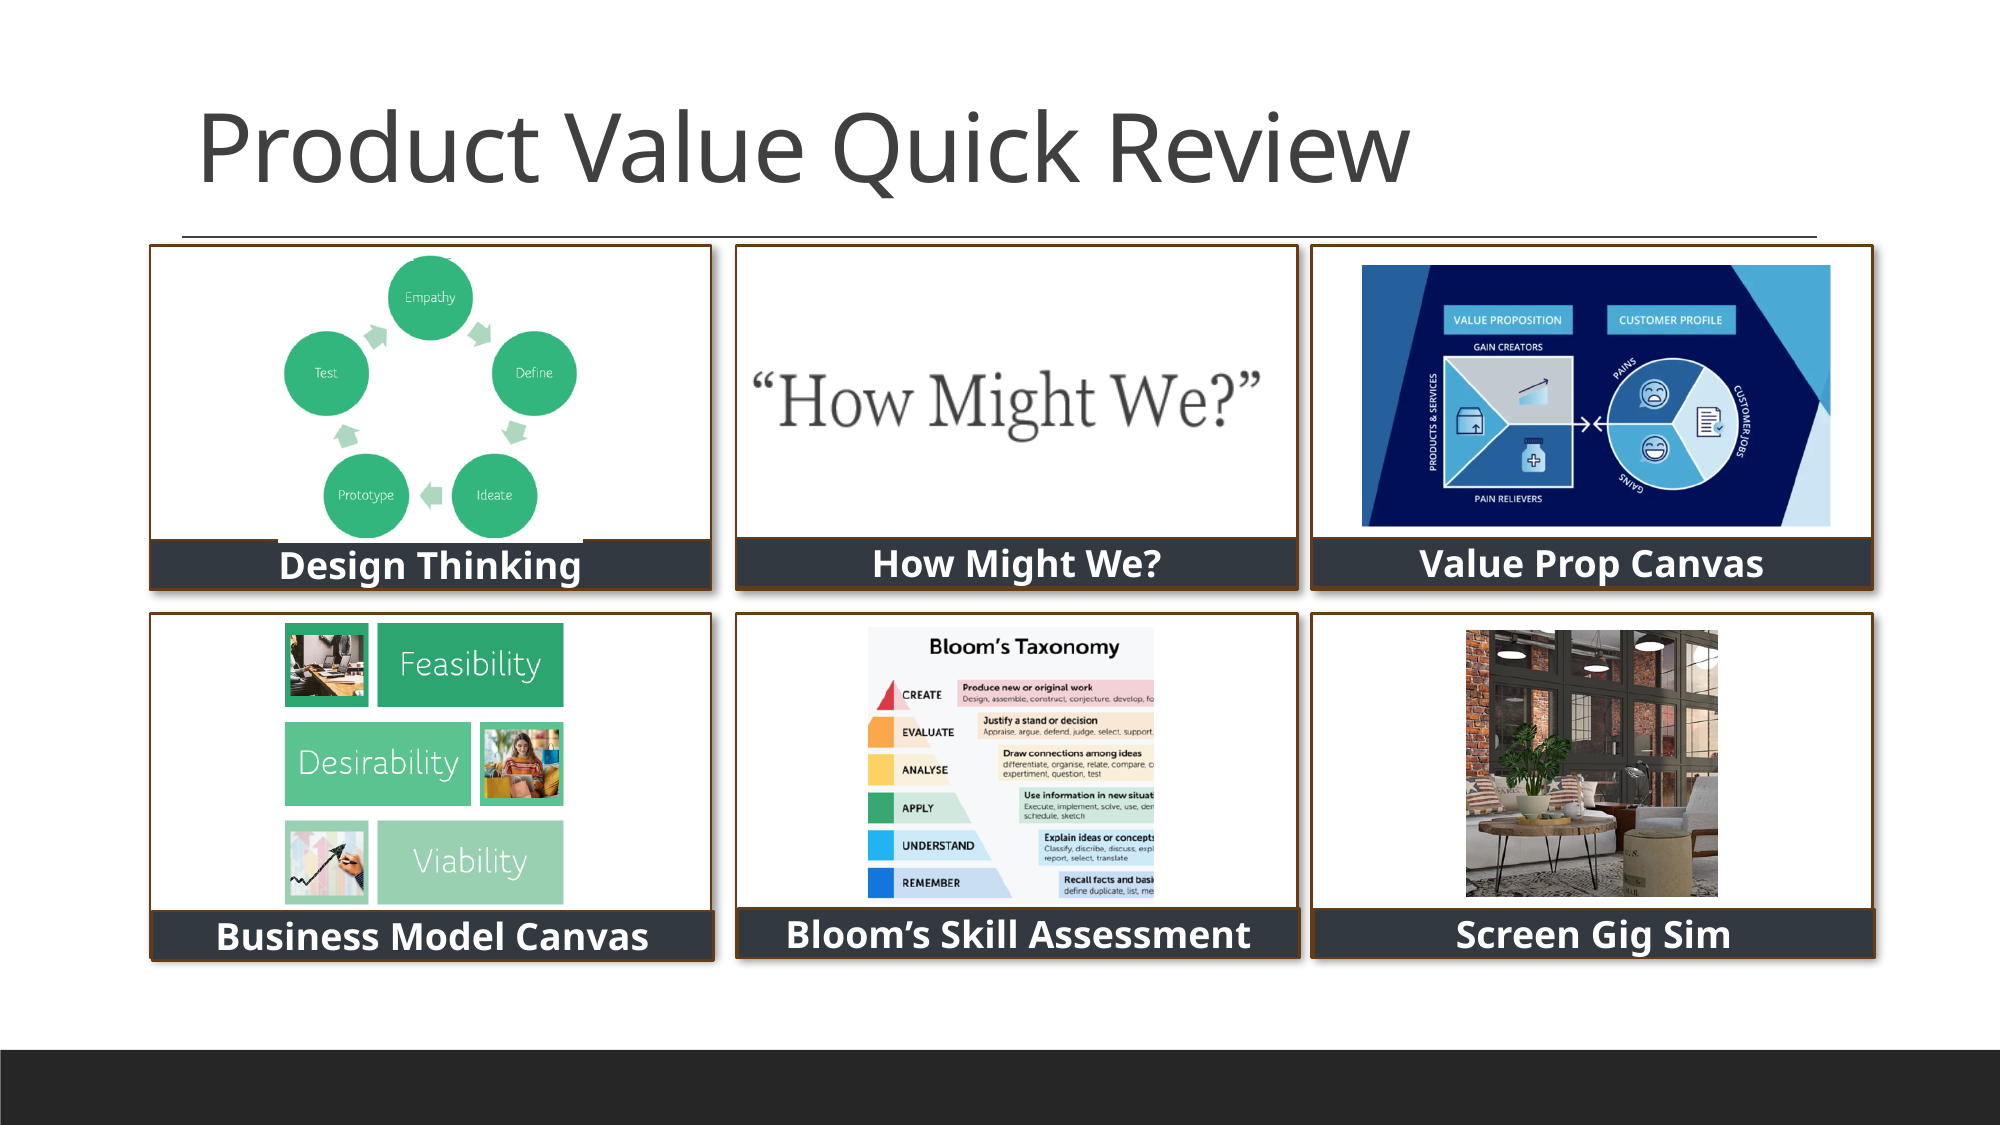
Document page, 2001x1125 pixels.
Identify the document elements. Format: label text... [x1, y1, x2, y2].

text_box [735, 612, 1299, 959]
text_box [1310, 612, 1874, 959]
text_box Bloom’s Skill Assessment [737, 907, 1301, 959]
text_box [149, 244, 712, 539]
text_box [735, 244, 1299, 591]
text_box Screen Gig Sim [1312, 908, 1876, 959]
text_box Value Prop Canvas [1310, 537, 1874, 589]
text_box How Might We? [735, 537, 1298, 588]
picture [277, 622, 571, 908]
picture [868, 627, 1154, 905]
picture [1355, 258, 1840, 536]
title Product Value Quick Review [180, 47, 1830, 212]
text_box Design Thinking [149, 539, 712, 591]
picture [1465, 629, 1719, 898]
text_box [1310, 244, 1874, 537]
text_box [149, 612, 712, 959]
picture [277, 252, 583, 543]
picture [746, 336, 1270, 448]
text_box Business Model Canvas [151, 910, 715, 962]
